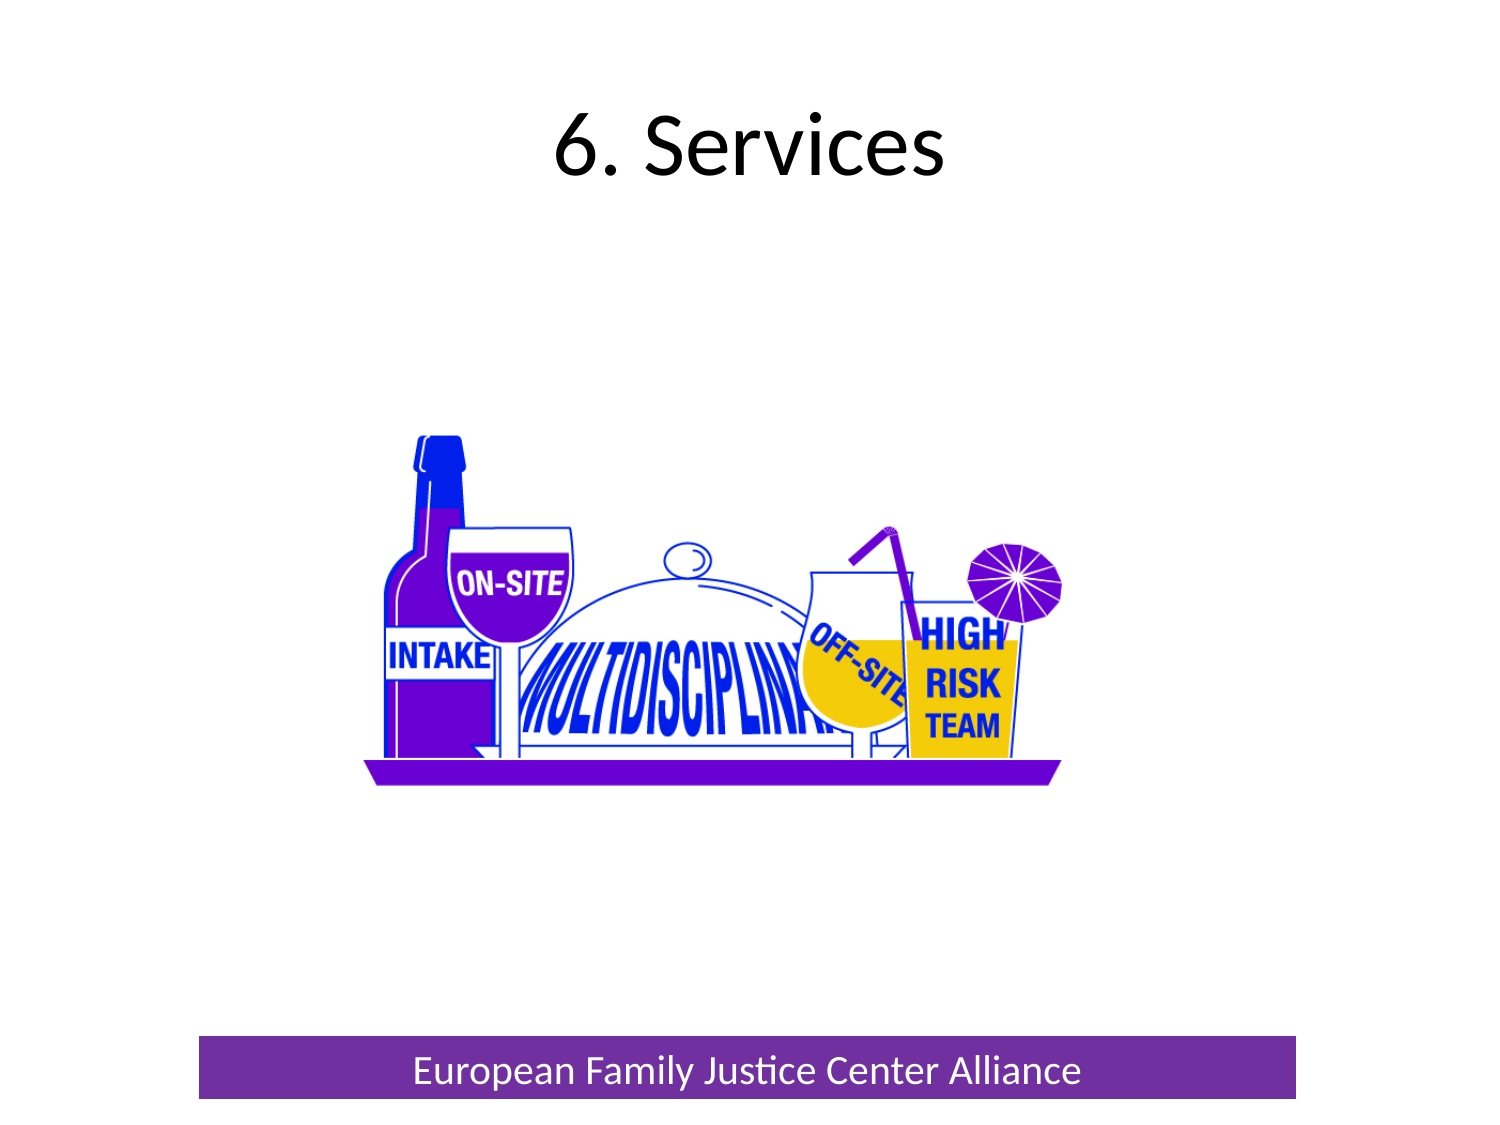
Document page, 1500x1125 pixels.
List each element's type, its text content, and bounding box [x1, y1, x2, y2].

title 6. Services [75, 45, 1425, 233]
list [324, 395, 1110, 835]
text_box European Family Justice Center Alliance [198, 1035, 1297, 1100]
